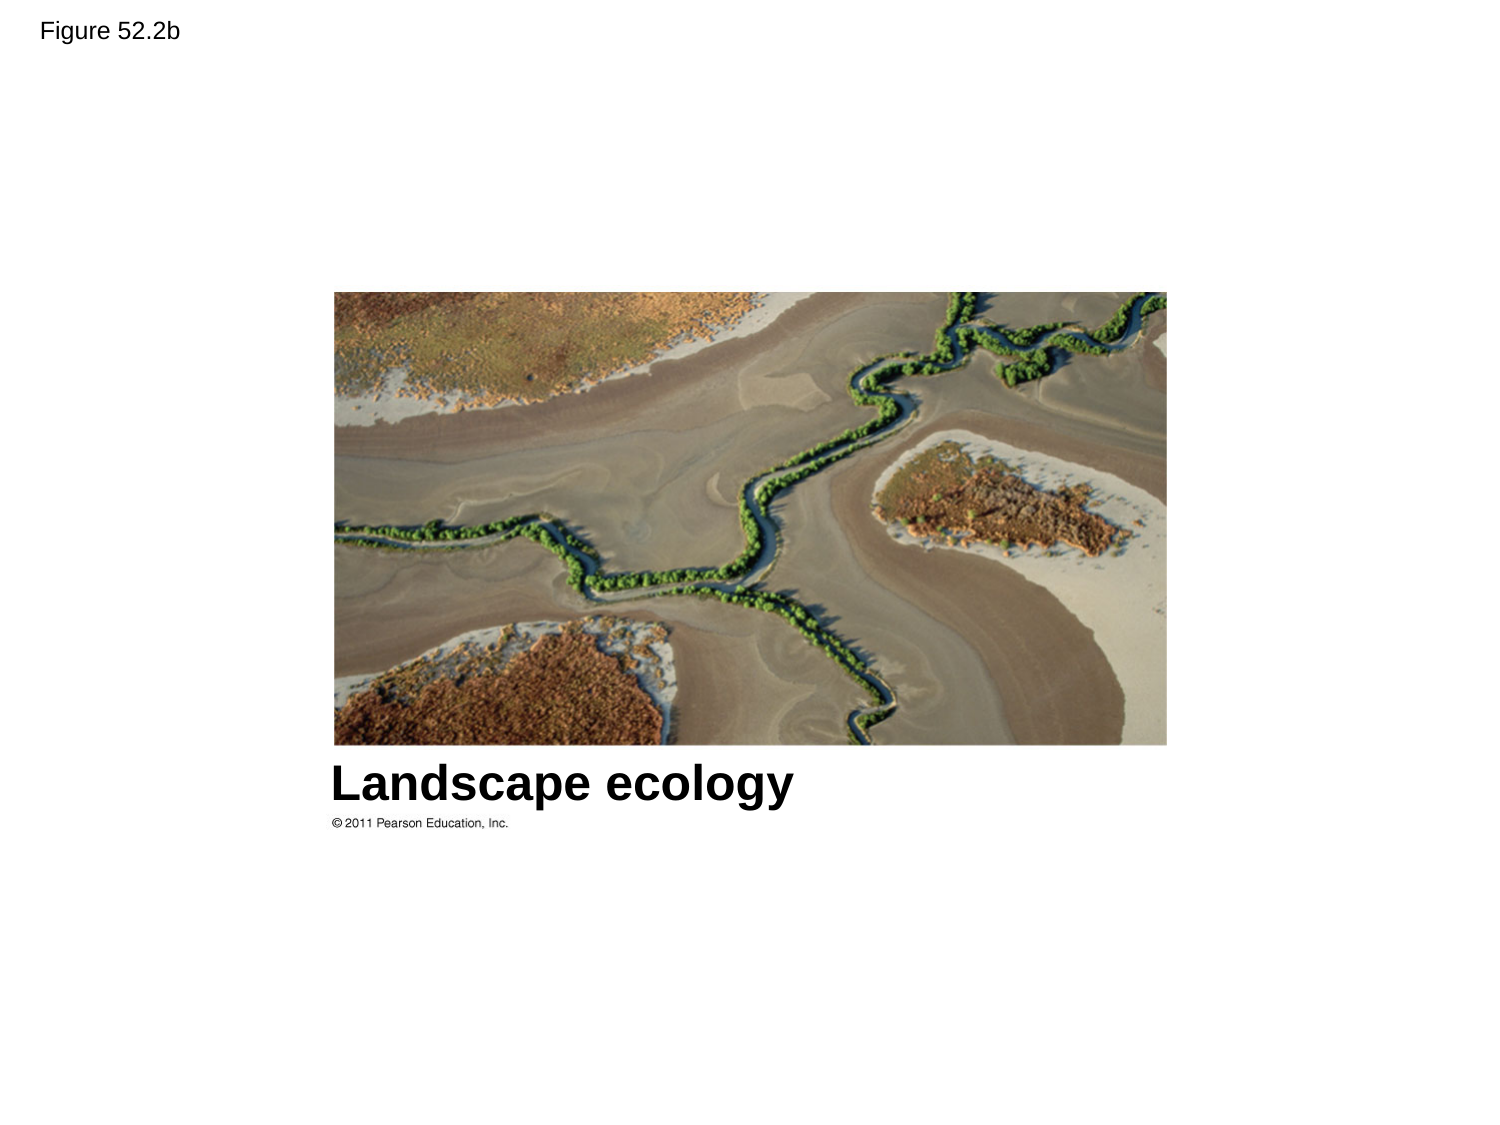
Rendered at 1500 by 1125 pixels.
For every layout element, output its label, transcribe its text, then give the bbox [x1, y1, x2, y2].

title Figure 52.2b [24, 3, 451, 55]
picture [326, 285, 1174, 840]
